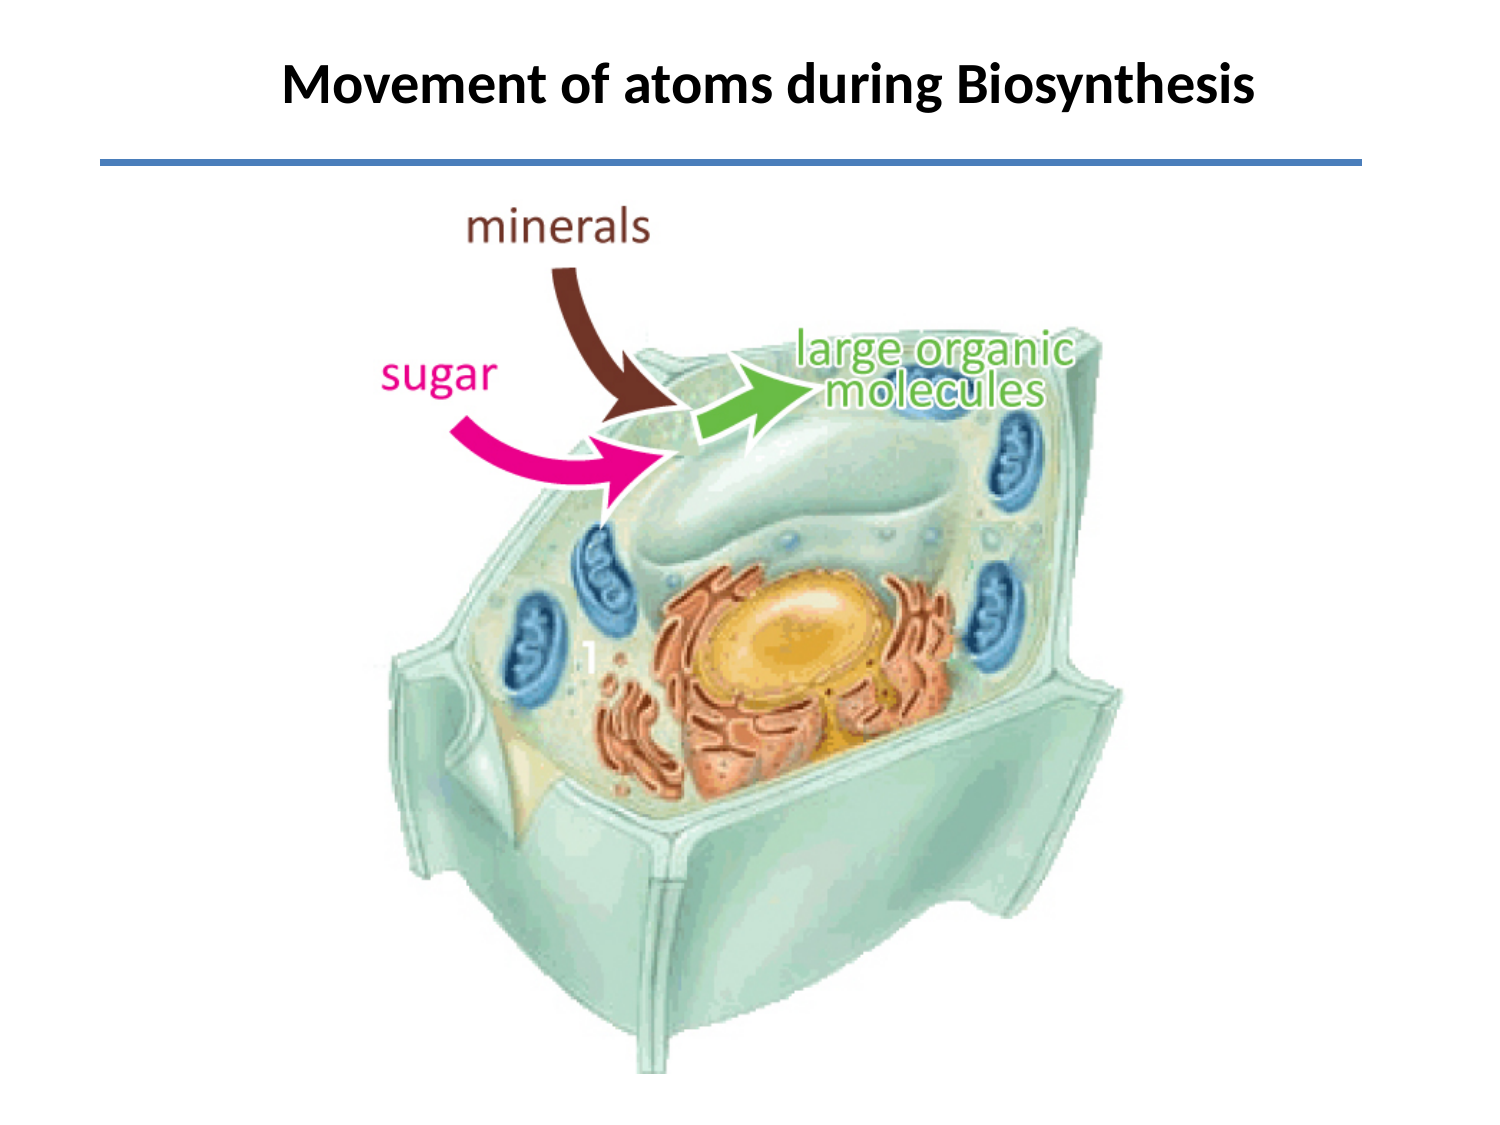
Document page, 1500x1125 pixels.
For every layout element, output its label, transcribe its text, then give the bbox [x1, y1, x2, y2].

picture [362, 199, 1151, 1074]
text_box Movement of atoms during Biosynthesis [75, 37, 1463, 123]
